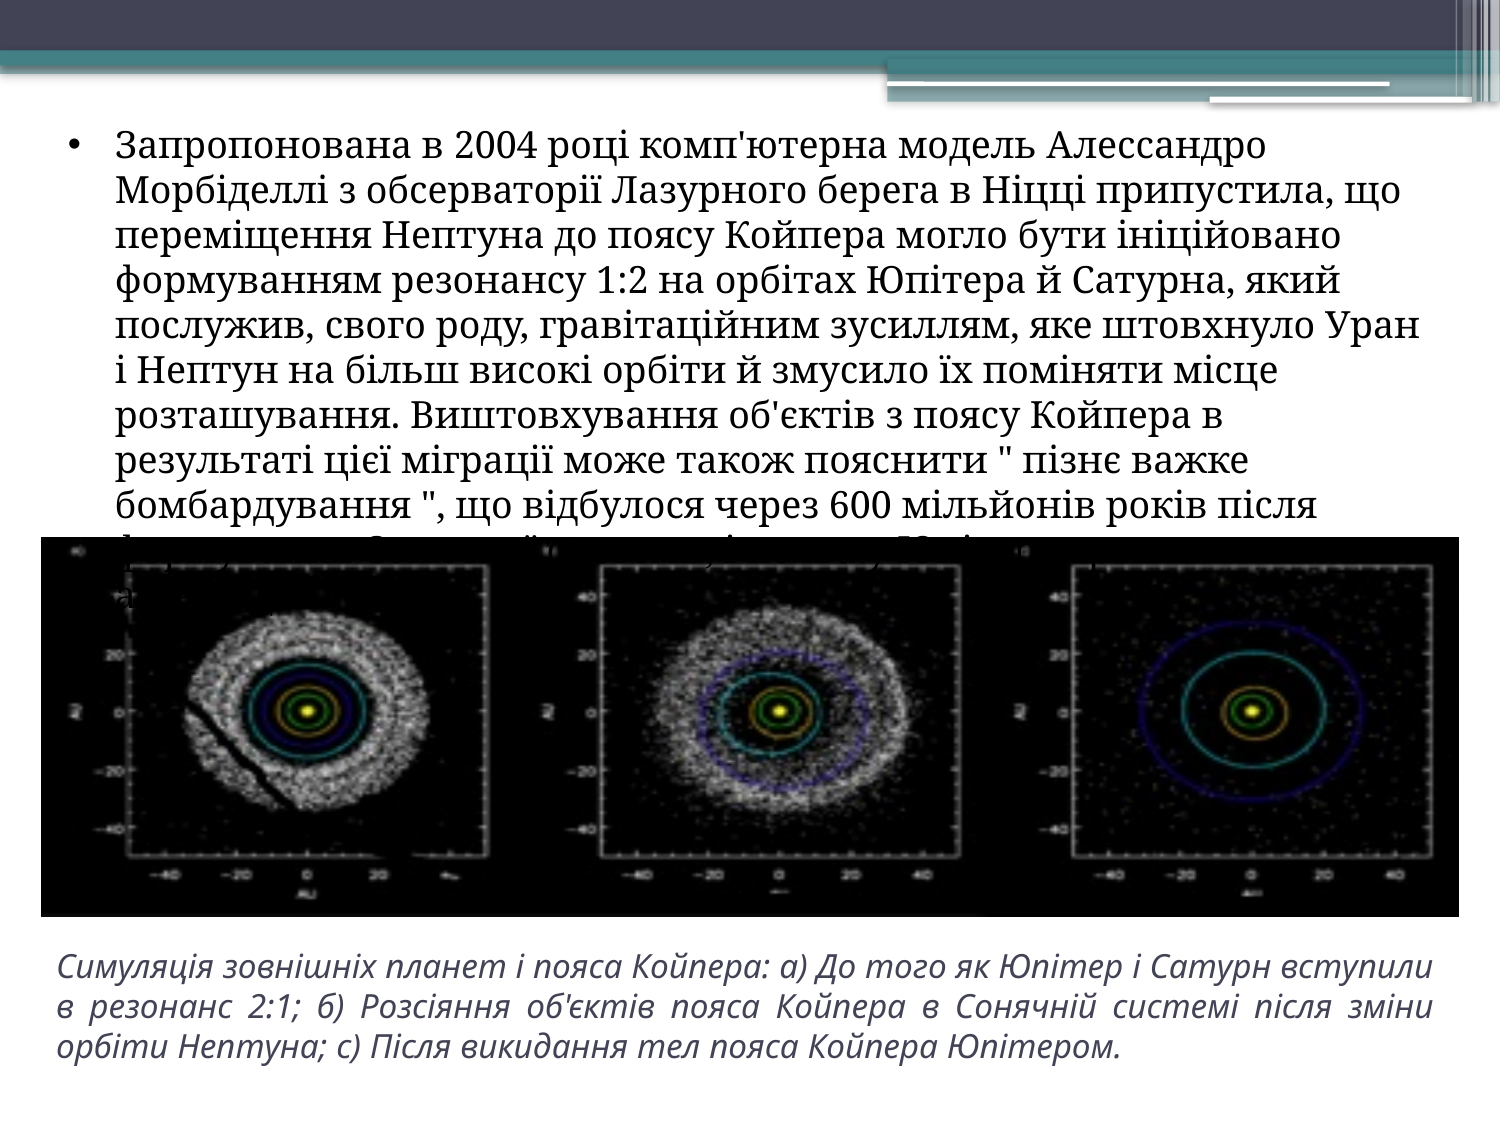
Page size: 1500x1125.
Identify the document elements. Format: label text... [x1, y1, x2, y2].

title Симуляція зовнішніх планет і пояса Койпера: а) До того як Юпітер і Сатурн вступили в резонанс 2:1; б) Розсіяння об'єктів пояса Койпера в Сонячній системі після зміни орбіти Нептуна; c) Після викидання тел пояса Койпера Юпітером. [41, 927, 1451, 1094]
text_box Запропонована в 2004 році комп'ютерна модель Алессандро Морбіделлі з обсерваторії Лазурного берега в Ніцці припустила, що переміщення Нептуна до поясу Койпера могло бути ініційовано формуванням резонансу 1:2 на орбітах Юпітера й Сатурна, який послужив, свого роду, гравітаційним зусиллям, яке штовхнуло Уран і Нептун на більш високі орбіти й змусило їх поміняти місце розташування. Виштовхування об'єктів з поясу Койпера в результаті цієї міграції може також пояснити " пізнє важке бомбардування ", що відбулося через 600 мільйонів років після формування Сонячної системи, і поява у Юпітера троянських астероїдів. [53, 113, 1447, 534]
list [41, 537, 1459, 918]
